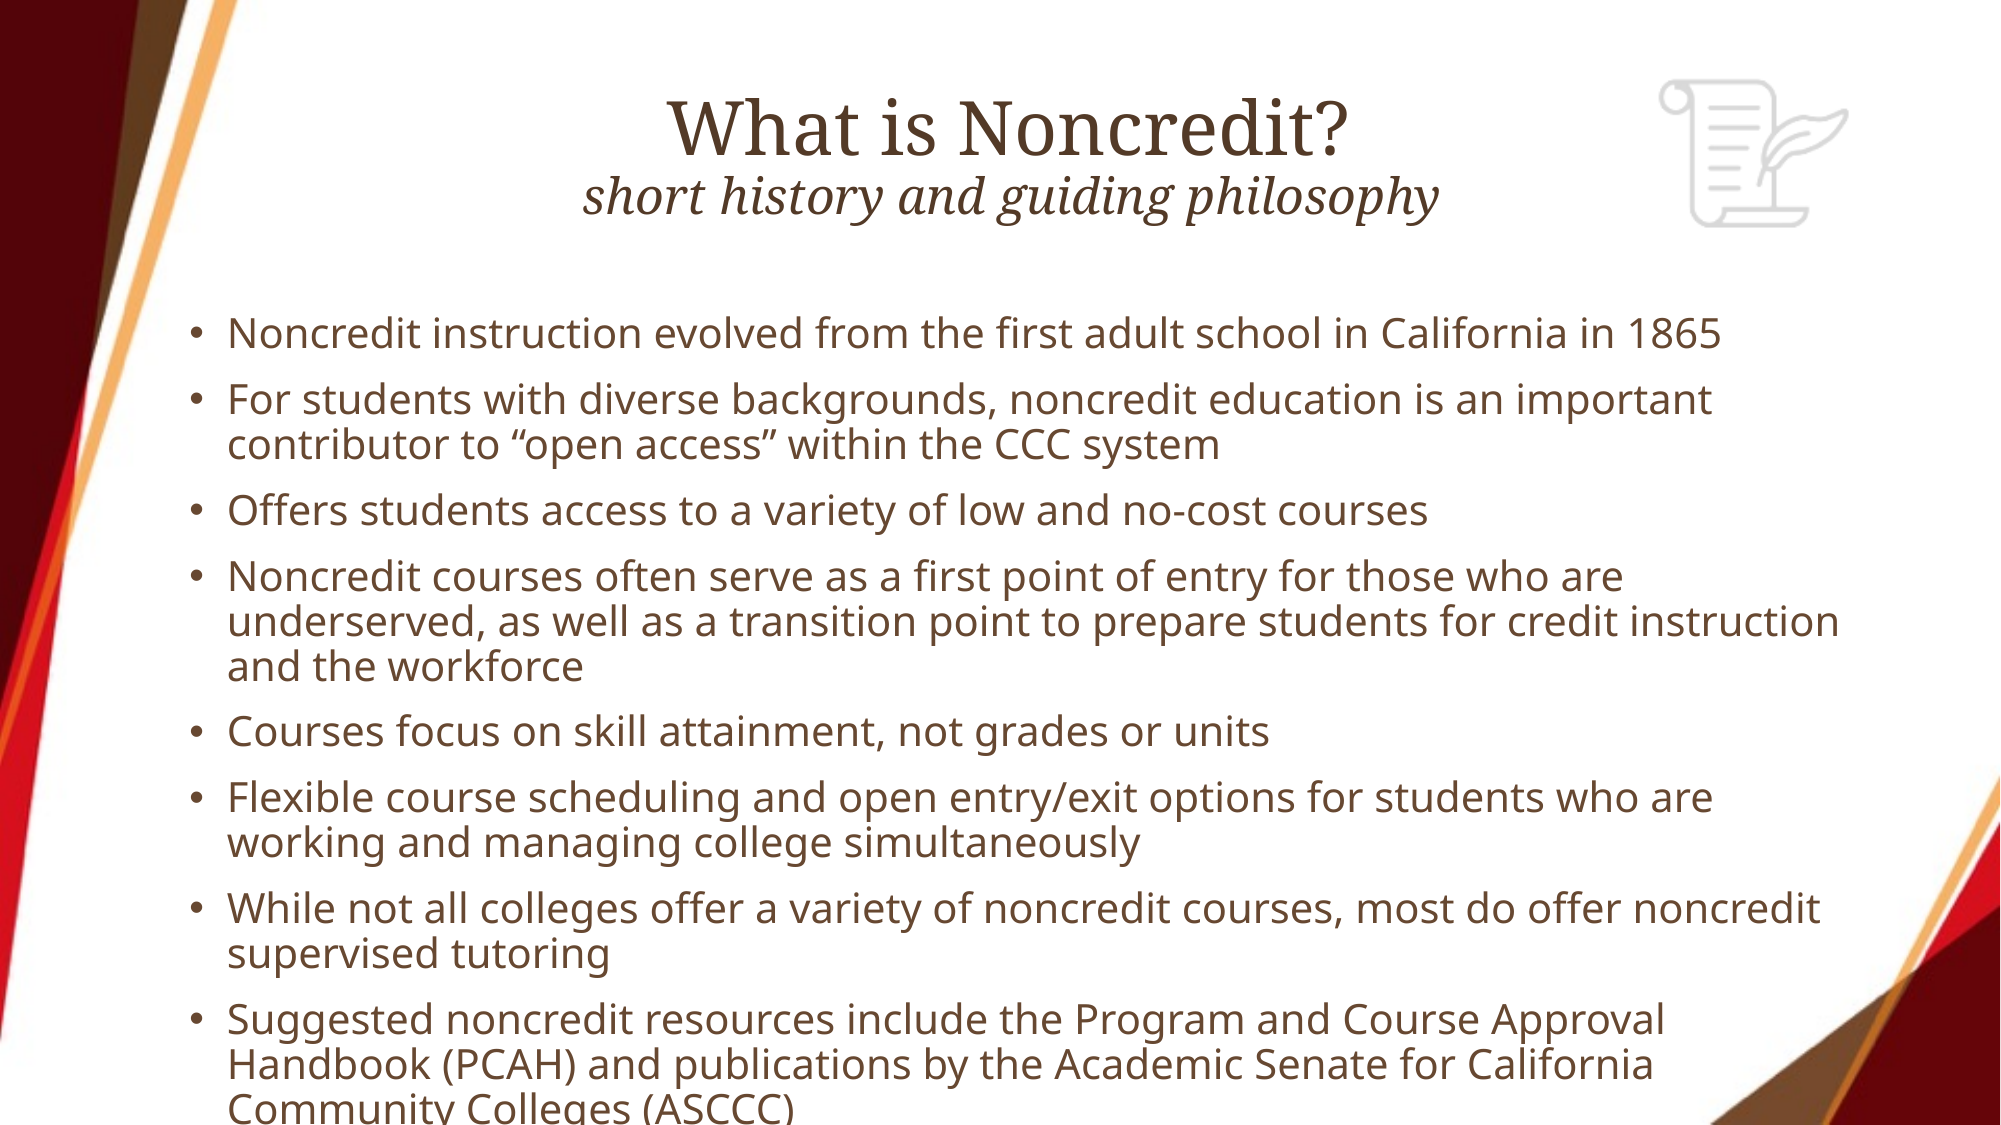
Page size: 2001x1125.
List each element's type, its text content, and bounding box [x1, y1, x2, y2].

picture [1648, 62, 1863, 256]
list Noncredit instruction evolved from the first adult school in California in 1865 For students with diverse backgrounds, noncredit education is an important contributor to “open access” within the CCC system Offers students access to a variety of low and no-cost courses Noncredit courses often serve as a first point of entry for those who are underserved, as well as a transition point to prepare students for credit instruction and the workforce Courses focus on skill attainment, not grades or units Flexible course scheduling and open entry/exit options for students who are working and managing college simultaneously While not all colleges offer a variety of noncredit courses, most do offer noncredit supervised tutoring Suggested noncredit resources include the Program and Course Approval Handbook (PCAH) and publications by the Academic Senate for California Community Colleges (ASCCC) [174, 305, 1863, 1070]
title What is Noncredit? short history and guiding philosophy [207, 38, 1830, 234]
